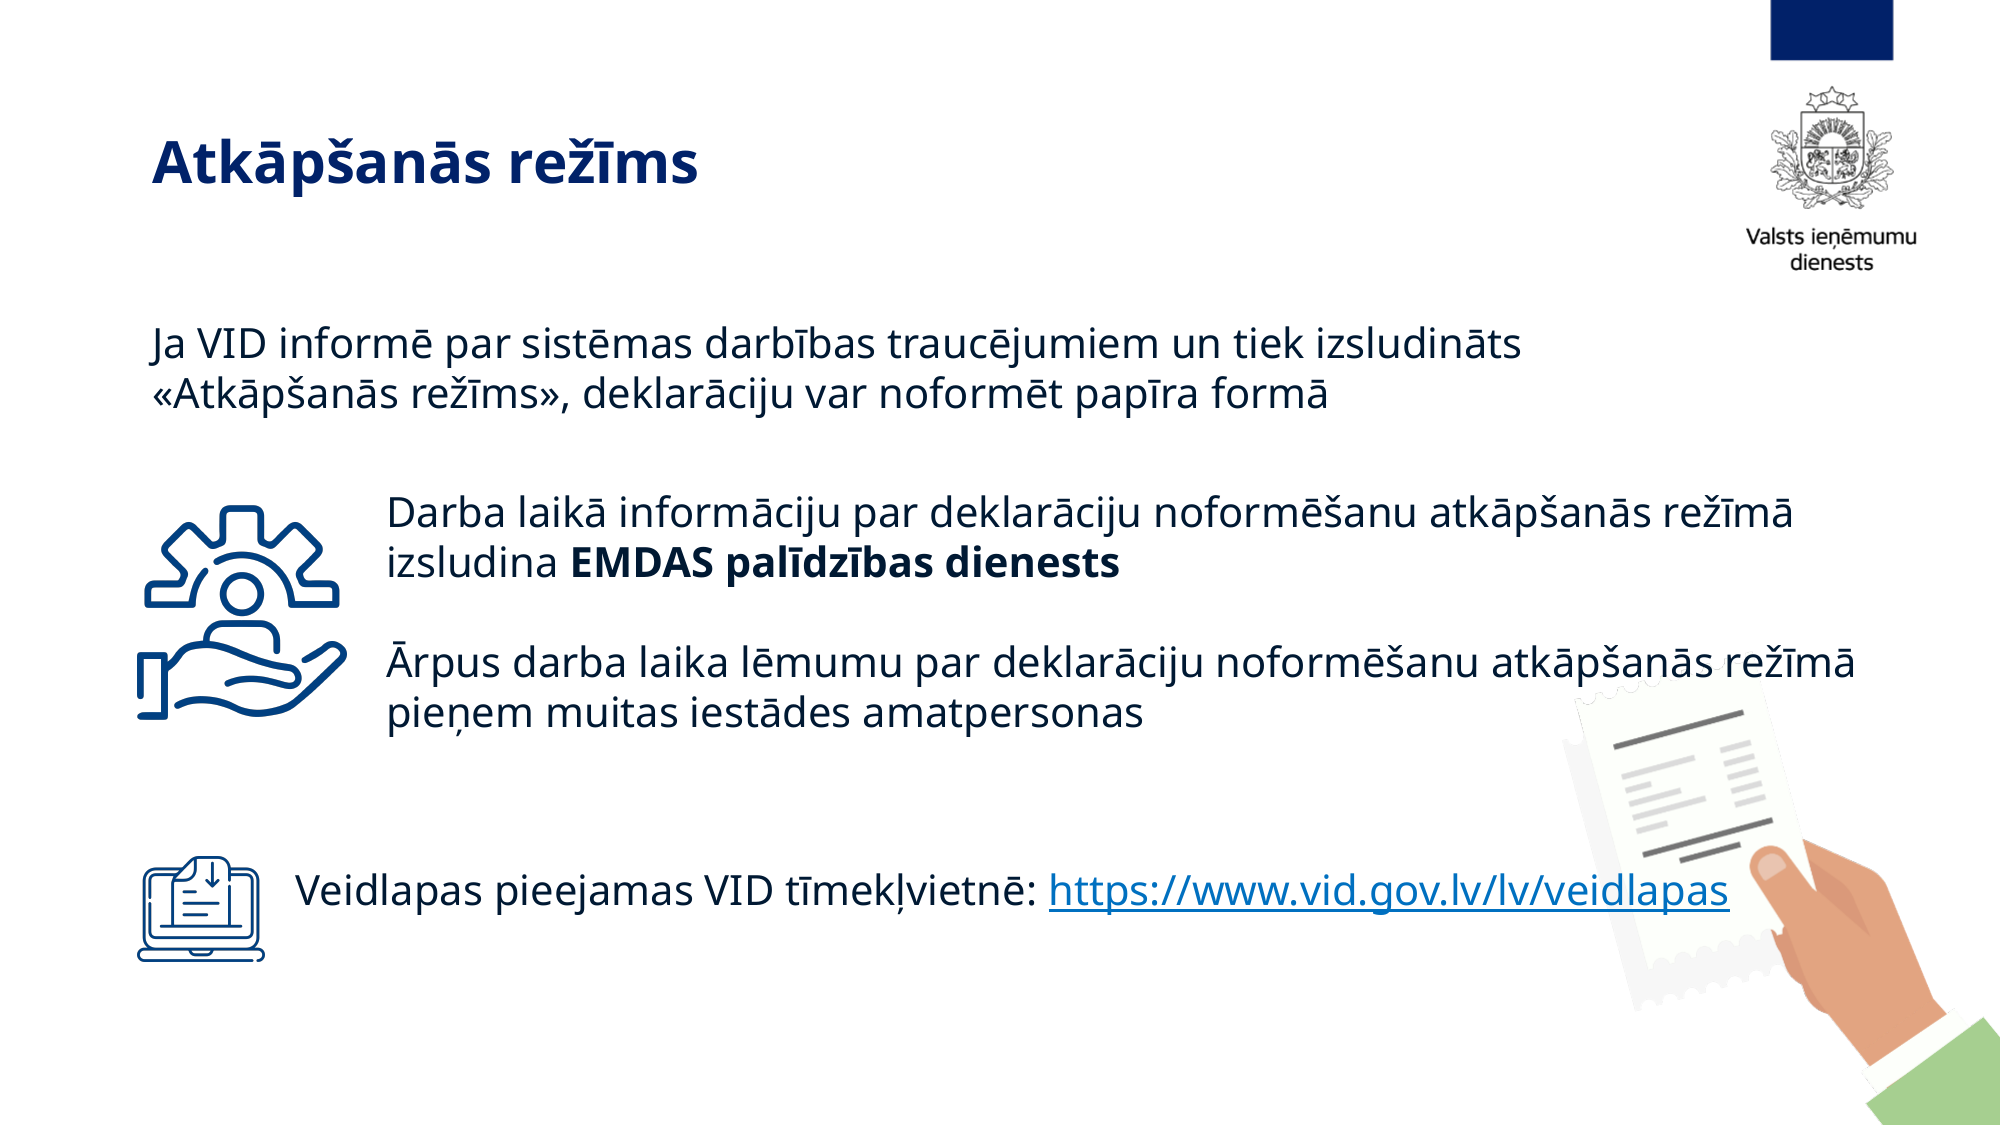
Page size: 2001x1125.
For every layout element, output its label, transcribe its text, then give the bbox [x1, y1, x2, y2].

text_box Ja VID informē par sistēmas darbības traucējumiem un tiek izsludināts «Atkāpšanās režīms», deklarāciju var noformēt papīra formā [137, 309, 1743, 424]
picture [1676, 0, 1988, 311]
text_box Atkāpšanās režīms [137, 59, 1863, 278]
picture [1437, 562, 2000, 1125]
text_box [137, 856, 1886, 973]
text_box Darba laikā informāciju par deklarāciju noformēšanu atkāpšanās režīmā izsludina EMDAS palīdzības dienests Ārpus darba laika lēmumu par deklarāciju noformēšanu atkāpšanās režīmā pieņem muitas iestādes amatpersonas [371, 478, 1915, 744]
picture [137, 505, 347, 720]
